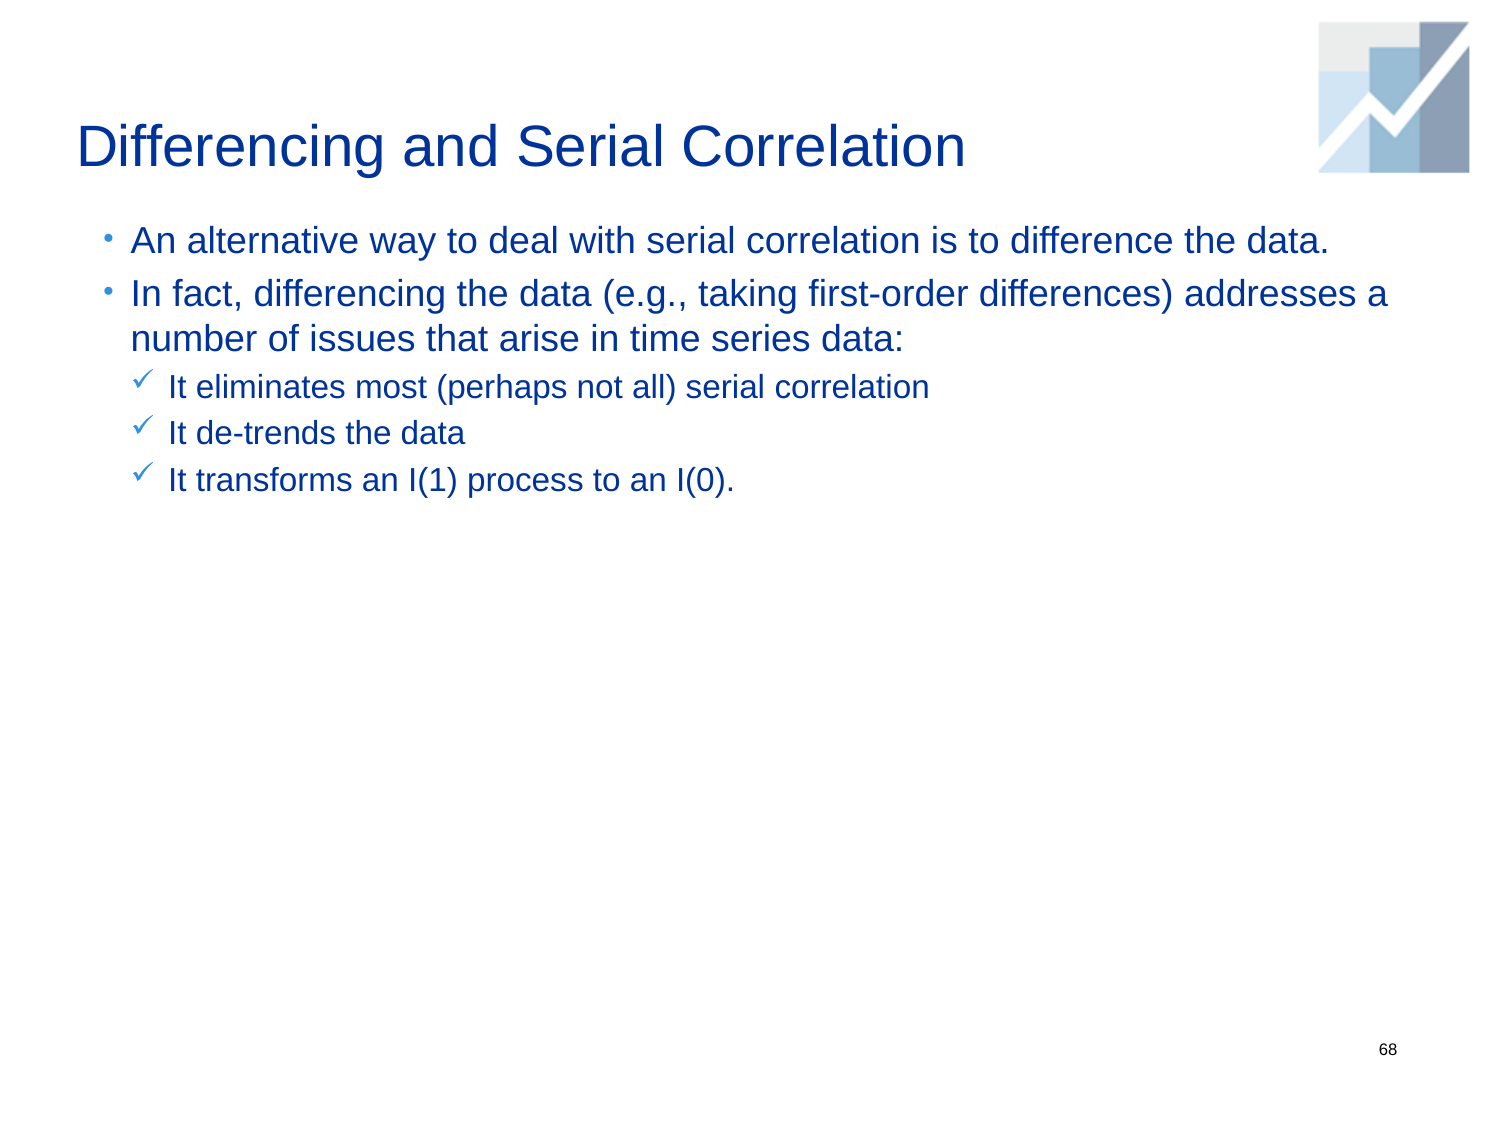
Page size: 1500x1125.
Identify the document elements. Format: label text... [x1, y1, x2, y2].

slide_number 68 [1262, 1051, 1413, 1067]
title Differencing and Serial Correlation [61, 0, 1295, 186]
text_box An alternative way to deal with serial correlation is to difference the data. In fact, differencing the data (e.g., taking first-order differences) addresses a number of issues that arise in time series data: It eliminates most (perhaps not all) serial correlation It de-trends the data It transforms an I(1) process to an I(0). [87, 208, 1432, 1051]
picture [1300, 11, 1479, 181]
